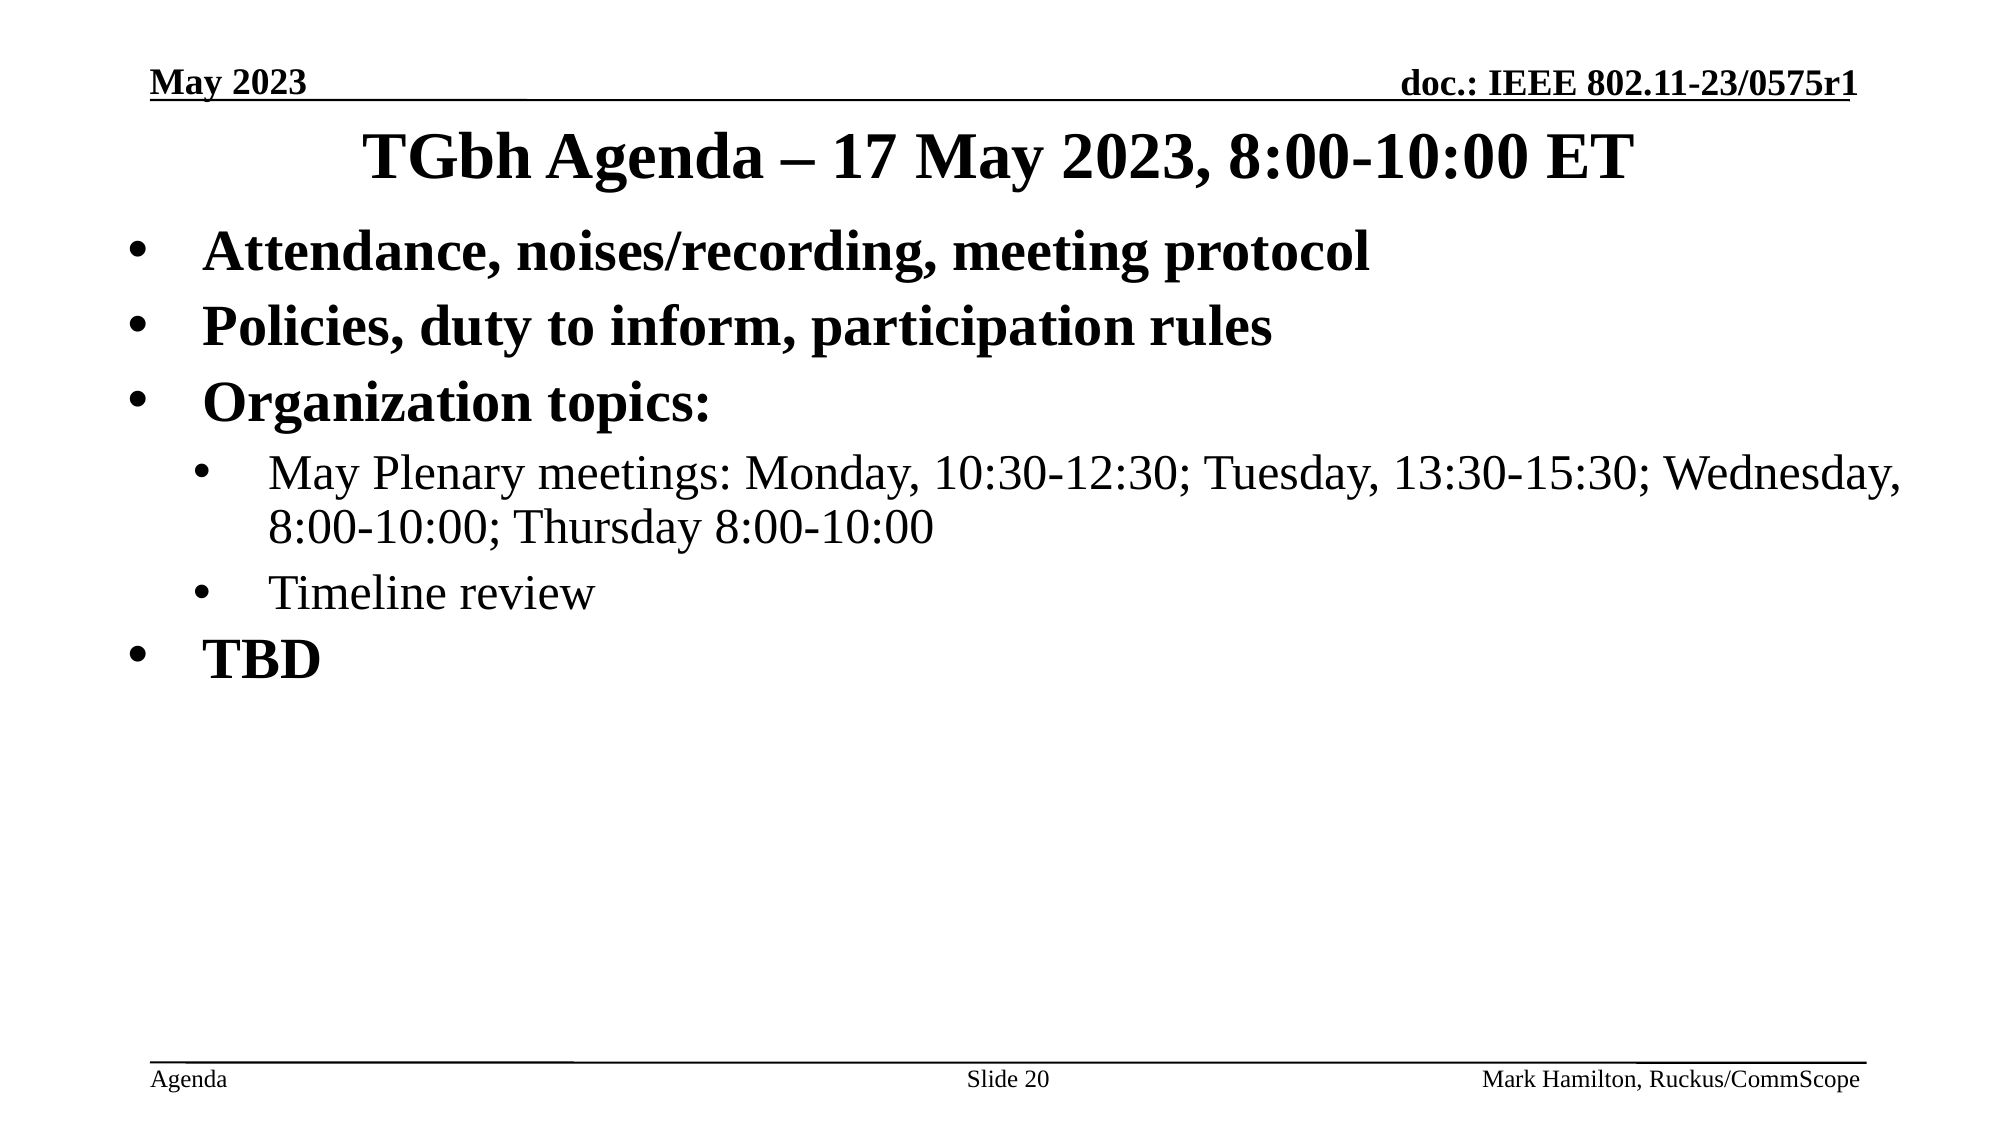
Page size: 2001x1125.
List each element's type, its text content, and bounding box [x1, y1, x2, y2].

title TGbh Agenda – 17 May 2023, 8:00-10:00 ET [149, 112, 1850, 191]
list Attendance, noises/recording, meeting protocol Policies, duty to inform, participation rules Organization topics: May Plenary meetings: Monday, 10:30-12:30; Tuesday, 13:30-15:30; Wednesday, 8:00-10:00; Thursday 8:00-10:00 Timeline review TBD [112, 212, 1926, 1038]
slide_number Slide 20 [950, 1061, 1067, 1123]
